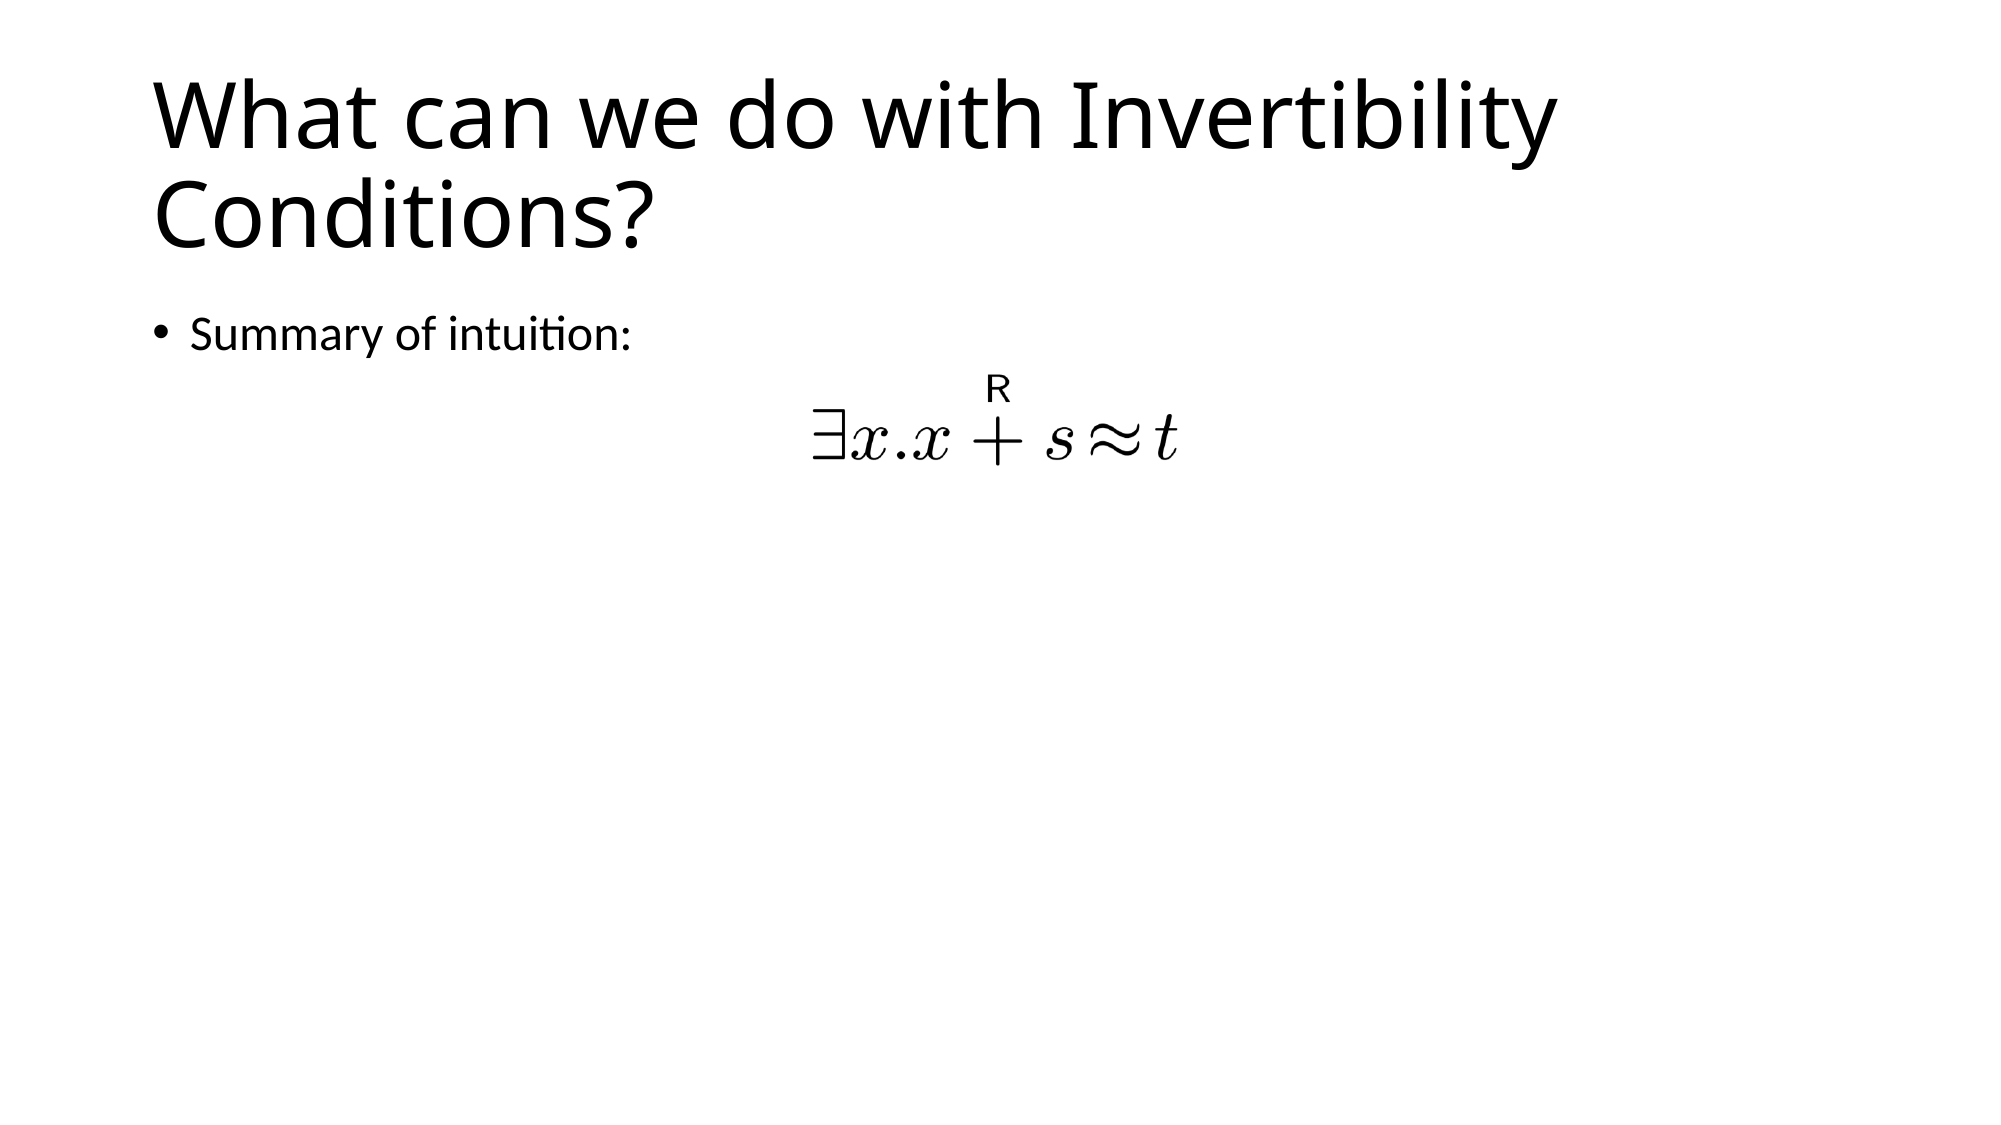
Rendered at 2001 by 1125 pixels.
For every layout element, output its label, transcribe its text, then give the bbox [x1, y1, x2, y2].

picture [793, 369, 1207, 476]
list Summary of intuition: [137, 299, 1863, 1014]
title What can we do with Invertibility Conditions? [137, 59, 1863, 278]
